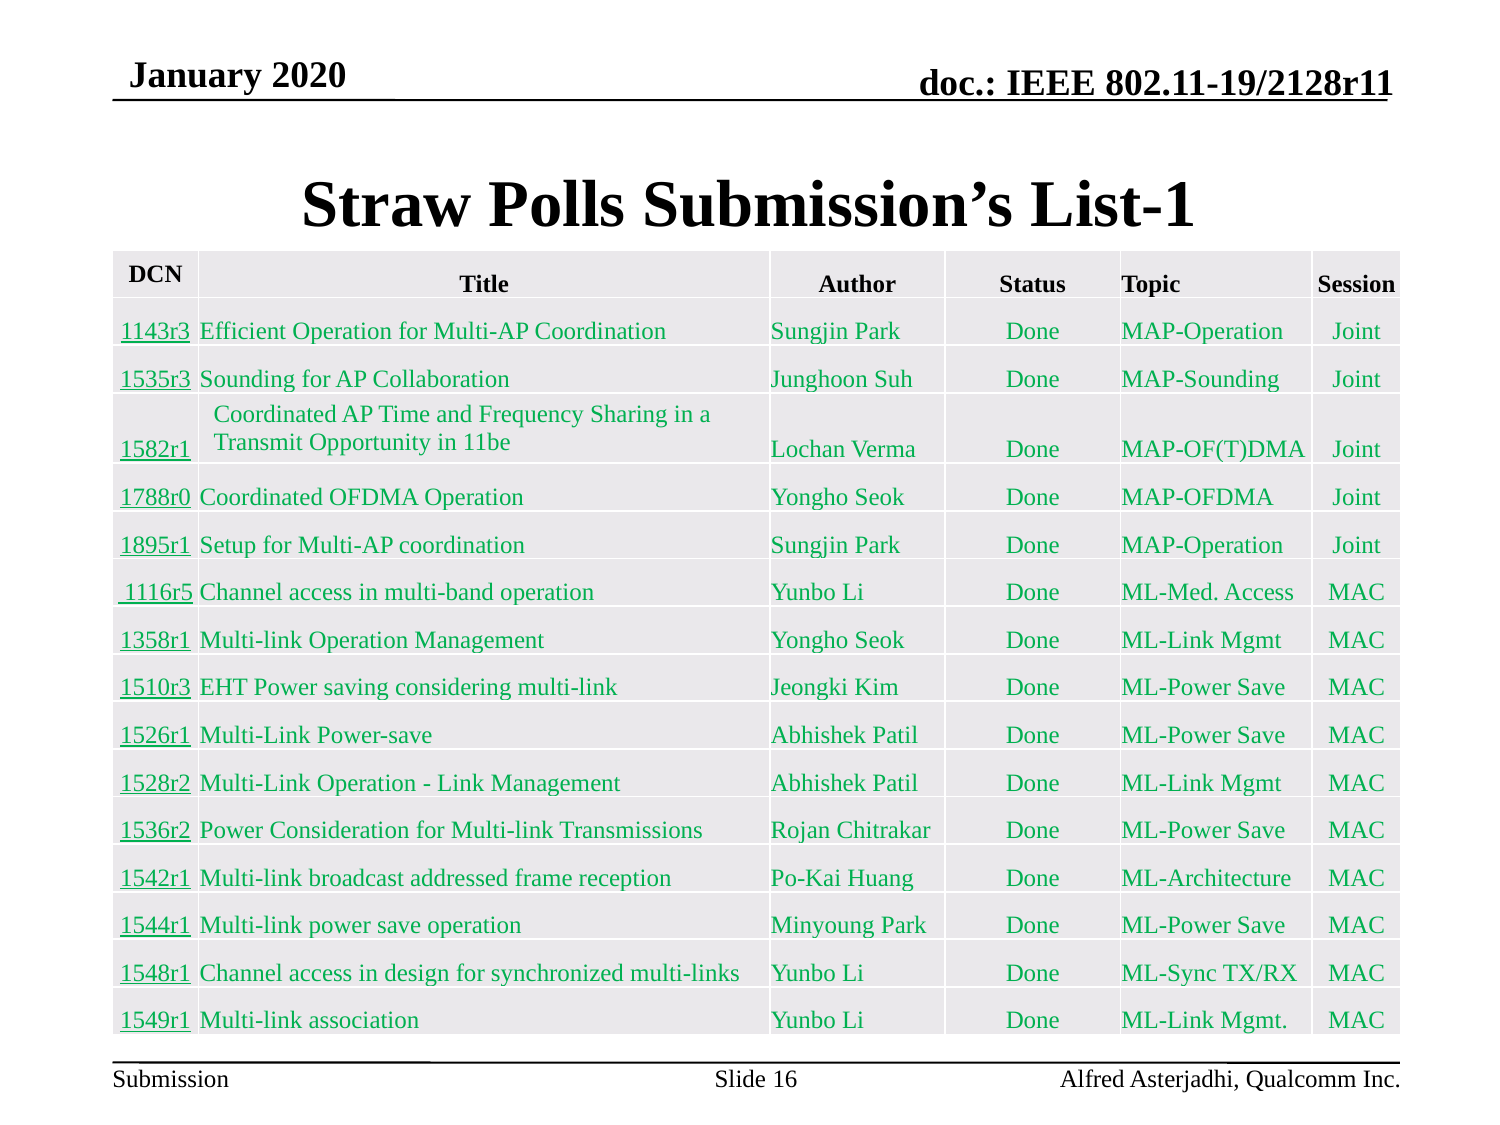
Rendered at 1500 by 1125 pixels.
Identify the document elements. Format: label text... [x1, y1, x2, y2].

table_cell MAC [1313, 655, 1400, 700]
table_cell Channel access in multi-band operation [199, 559, 769, 605]
table_cell MAC [1313, 750, 1400, 796]
table_cell ML-Link Mgmt [1121, 750, 1311, 796]
table_cell 1116r5 [113, 559, 198, 605]
table_header Title [199, 251, 769, 297]
table_cell Done [946, 559, 1120, 605]
table_cell 1542r1 [113, 845, 198, 891]
table_cell MAP-Operation [1121, 512, 1311, 558]
table_cell MAC [1313, 893, 1400, 938]
table_cell Junghoon Suh [771, 346, 944, 392]
table_cell ML-Link Mgmt. [1121, 988, 1311, 1034]
table_cell Done [946, 394, 1120, 462]
table_cell Sounding for AP Collaboration [199, 346, 769, 392]
table_cell Rojan Chitrakar [771, 797, 944, 843]
table_cell 1788r0 [113, 464, 198, 510]
table_cell ML-Sync TX/RX [1121, 940, 1311, 986]
table_cell Joint [1313, 298, 1400, 344]
table_cell 1535r3 [113, 346, 198, 392]
table_cell MAP-Operation [1121, 298, 1311, 344]
table_cell ML-Med. Access [1121, 559, 1311, 605]
table_cell Done [946, 346, 1120, 392]
table_cell Multi-link broadcast addressed frame reception [199, 845, 769, 891]
table_cell 1526r1 [113, 702, 198, 748]
table_cell Po-Kai Huang [771, 845, 944, 891]
table_cell MAC [1313, 940, 1400, 986]
slide_number Slide 16 [712, 1061, 800, 1123]
table_cell Multi-link association [199, 988, 769, 1034]
table_cell Done [946, 607, 1120, 653]
table_cell Done [946, 988, 1120, 1034]
table_cell MAC [1313, 797, 1400, 843]
table_cell Multi-link Operation Management [199, 607, 769, 653]
table_header Author [771, 251, 944, 297]
table_cell Abhishek Patil [771, 702, 944, 748]
table_cell Multi-Link Operation - Link Management [199, 750, 769, 796]
table_cell ML-Link Mgmt [1121, 607, 1311, 653]
table_cell Multi-link power save operation [199, 893, 769, 938]
title Straw Polls Submission’s List-1 [112, 112, 1388, 249]
table_cell Done [946, 750, 1120, 796]
footer Alfred Asterjadhi, Qualcomm Inc. [878, 1061, 1402, 1093]
table_cell 1143r3 [113, 298, 198, 344]
table_header Status [946, 251, 1120, 297]
table_cell 1582r1 [113, 394, 198, 462]
table_cell Abhishek Patil [771, 750, 944, 796]
table_cell MAP-OFDMA [1121, 464, 1311, 510]
table_cell ML-Power Save [1121, 655, 1311, 700]
table_cell 1548r1 [113, 940, 198, 986]
table_cell Done [946, 655, 1120, 700]
table_cell Coordinated OFDMA Operation [199, 464, 769, 510]
table_cell ML-Power Save [1121, 702, 1311, 748]
table_cell ML-Power Save [1121, 893, 1311, 938]
table_cell MAC [1313, 702, 1400, 748]
table_cell Minyoung Park [771, 893, 944, 938]
table_cell Multi-Link Power-save [199, 702, 769, 748]
table_cell MAP-OF(T)DMA [1121, 394, 1311, 462]
table_cell 1536r2 [113, 797, 198, 843]
table_cell MAC [1313, 559, 1400, 605]
table_header Topic [1121, 251, 1311, 297]
table_cell Done [946, 845, 1120, 891]
table_cell Joint [1313, 512, 1400, 558]
table_cell Done [946, 512, 1120, 558]
table_cell Joint [1313, 394, 1400, 462]
table_cell 1544r1 [113, 893, 198, 938]
table_cell 1510r3 [113, 655, 198, 700]
table_cell Sungjin Park [771, 512, 944, 558]
table_cell Yongho Seok [771, 464, 944, 510]
table_cell 1358r1 [113, 607, 198, 653]
table_cell Yunbo Li [771, 940, 944, 986]
table_cell MAC [1313, 988, 1400, 1034]
table_cell Efficient Operation for Multi-AP Coordination [199, 298, 769, 344]
table_header DCN [113, 251, 198, 297]
table_cell Joint [1313, 464, 1400, 510]
table_cell Done [946, 464, 1120, 510]
table_cell Yunbo Li [771, 988, 944, 1034]
text_box January 2020 [114, 42, 493, 88]
table_cell Done [946, 940, 1120, 986]
table_cell Yunbo Li [771, 559, 944, 605]
table_cell MAC [1313, 845, 1400, 891]
table_header Session [1313, 251, 1400, 297]
table_cell Coordinated AP Time and Frequency Sharing in a Transmit Opportunity in 11be [199, 394, 769, 462]
table_cell Power Consideration for Multi-link Transmissions [199, 797, 769, 843]
table_cell Done [946, 298, 1120, 344]
table_cell Jeongki Kim [771, 655, 944, 700]
table_cell Setup for Multi-AP coordination [199, 512, 769, 558]
table_cell 1895r1 [113, 512, 198, 558]
table_cell Lochan Verma [771, 394, 944, 462]
table_cell Yongho Seok [771, 607, 944, 653]
table_cell Channel access in design for synchronized multi-links [199, 940, 769, 986]
table_cell MAP-Sounding [1121, 346, 1311, 392]
table_cell Sungjin Park [771, 298, 944, 344]
table_cell Done [946, 702, 1120, 748]
table_cell 1549r1 [113, 988, 198, 1034]
table_cell Done [946, 797, 1120, 843]
table_cell EHT Power saving considering multi-link [199, 655, 769, 700]
table_cell Joint [1313, 346, 1400, 392]
table_cell 1528r2 [113, 750, 198, 796]
table_cell ML-Power Save [1121, 797, 1311, 843]
table_cell MAC [1313, 607, 1400, 653]
table_cell ML-Architecture [1121, 845, 1311, 891]
table_cell Done [946, 893, 1120, 938]
